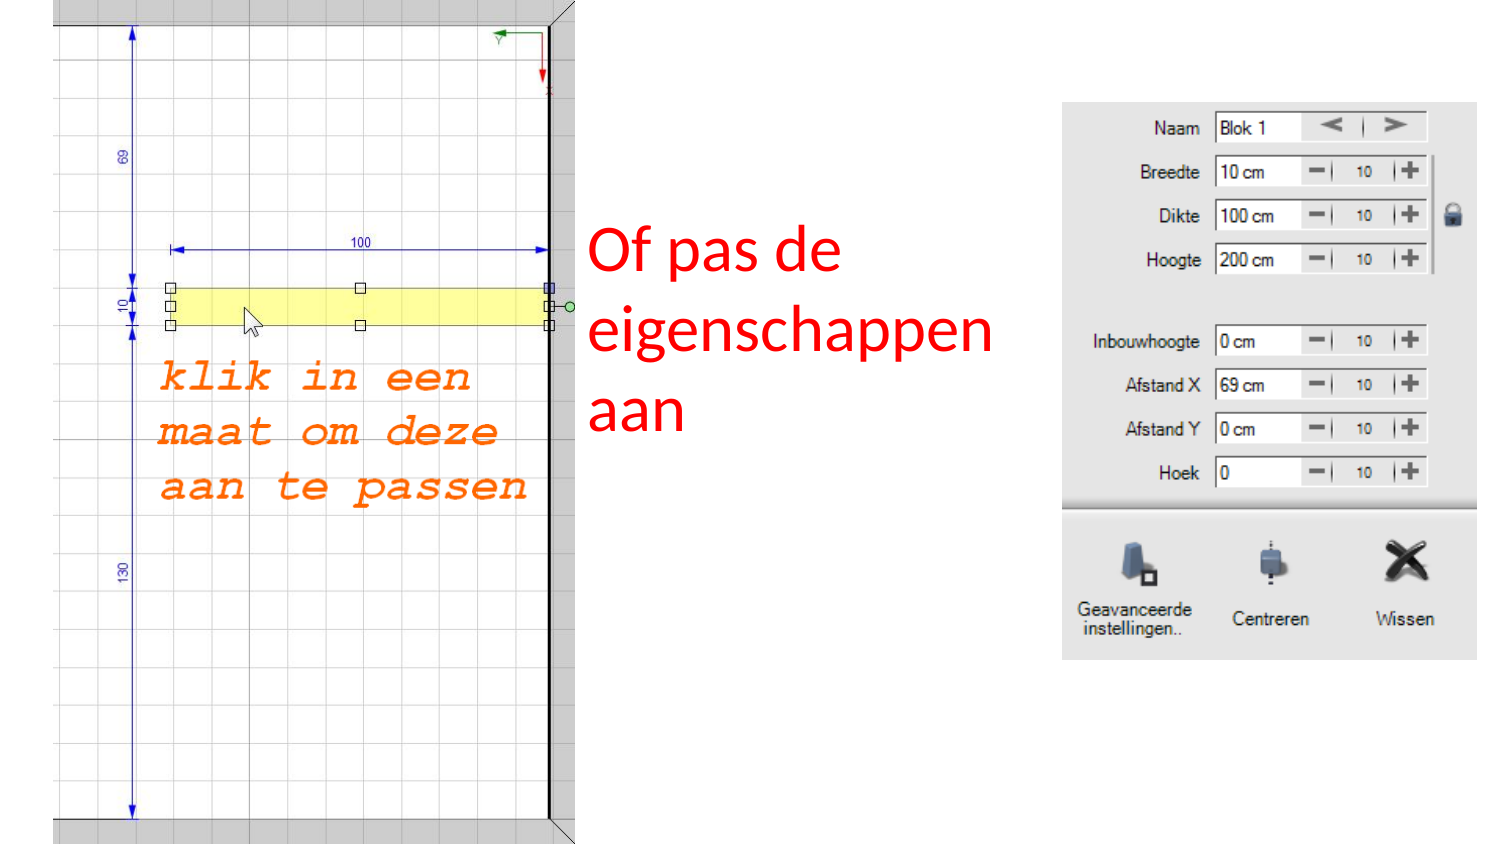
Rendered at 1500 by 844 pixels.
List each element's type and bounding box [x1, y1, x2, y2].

list [52, 0, 575, 844]
text_box [572, 102, 1477, 660]
